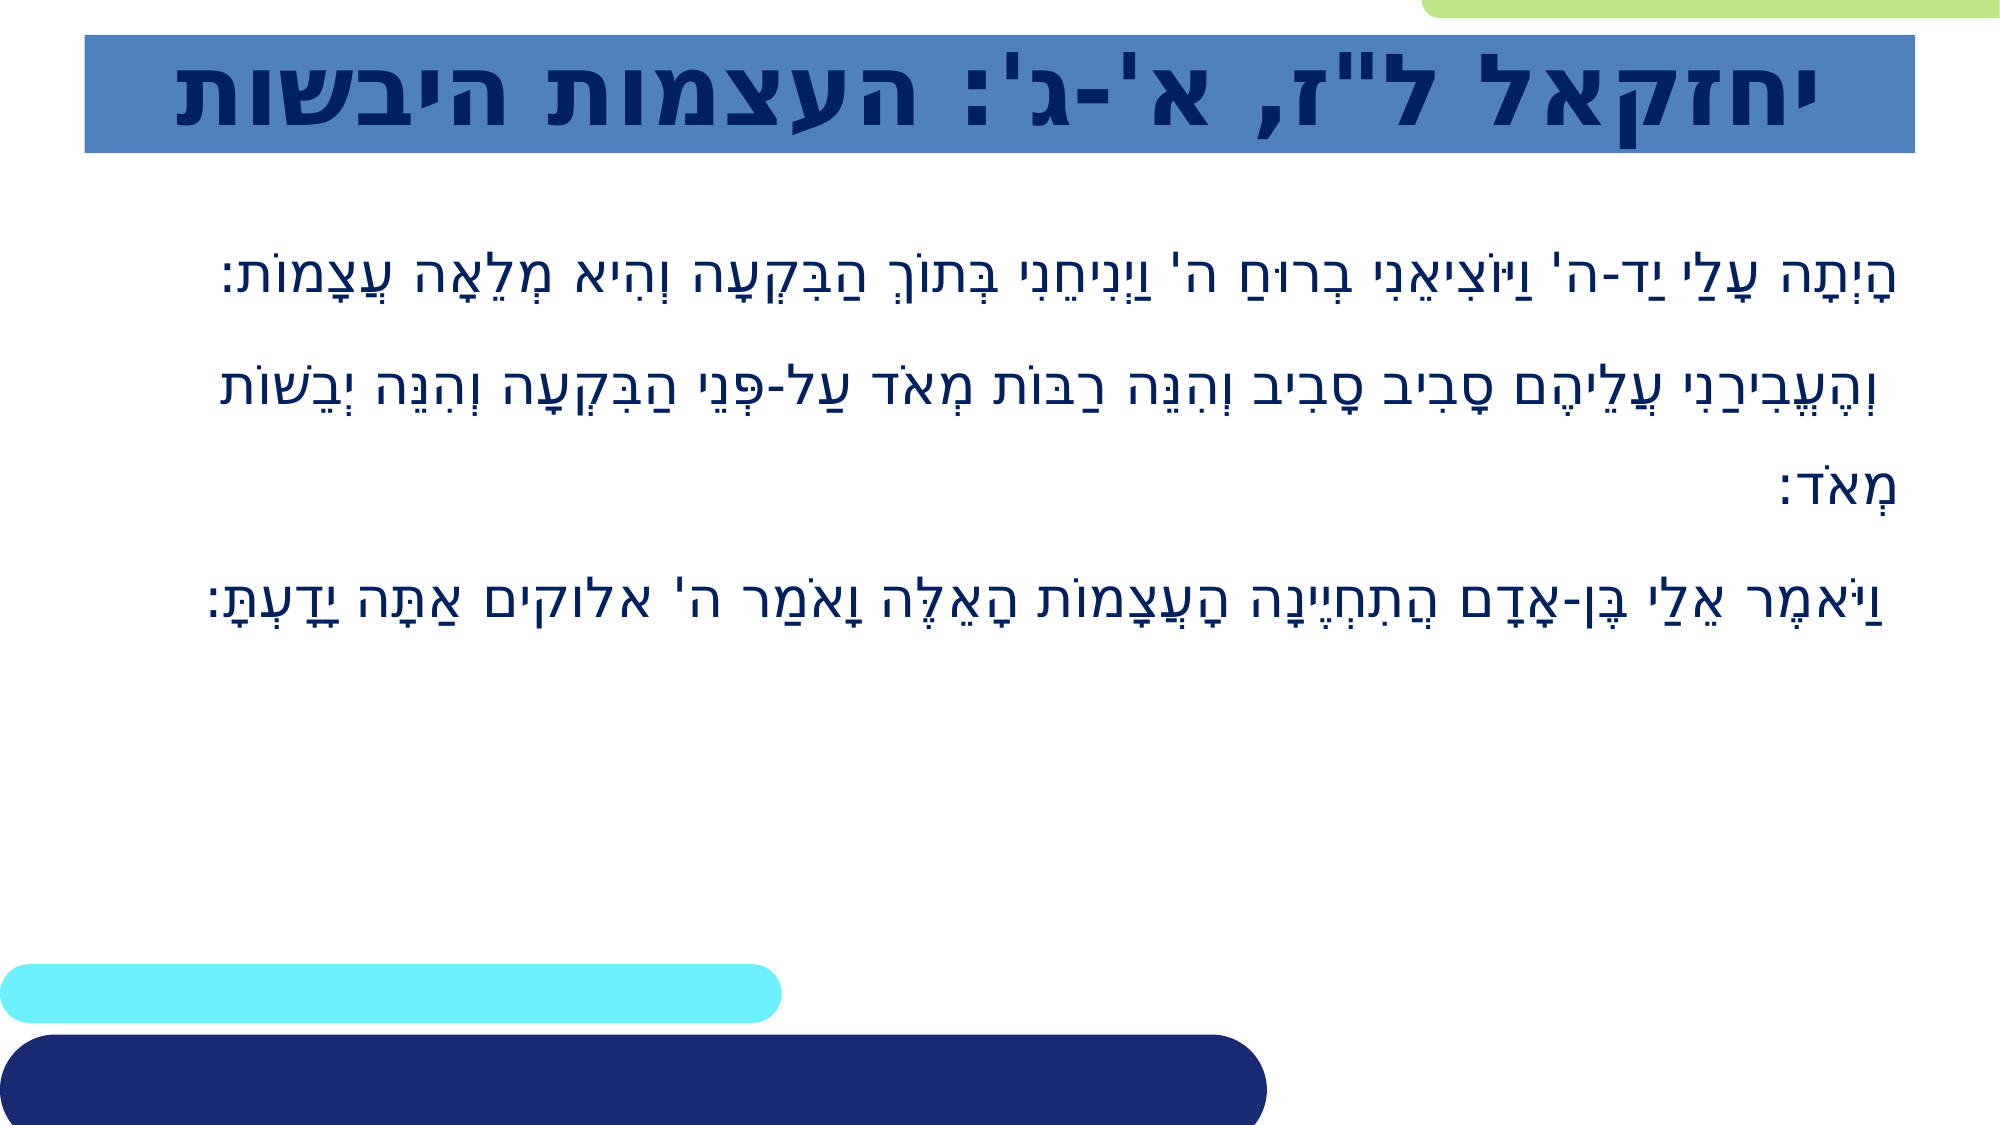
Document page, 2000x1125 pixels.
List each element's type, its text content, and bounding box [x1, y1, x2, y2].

list הָיְתָה עָלַי יַד-ה' וַיּוֹצִיאֵנִי בְרוּחַ ה' וַיְנִיחֵנִי בְּתוֹךְ הַבִּקְעָה וְהִיא מְלֵאָה עֲצָמוֹת: וְהֶעֱבִירַנִי עֲלֵיהֶם סָבִיב סָבִיב וְהִנֵּה רַבּוֹת מְאֹד עַל-פְּנֵי הַבִּקְעָה וְהִנֵּה יְבֵשׁוֹת מְאֹד: וַיֹּאמֶר אֵלַי בֶּן-אָדָם הֲתִחְיֶינָה הָעֲצָמוֹת הָאֵלֶּה וָאֹמַר ה' אלוקים אַתָּה יָדָעְתָּ: [84, 196, 1916, 849]
title יחזקאל ל"ז, א'-ג': העצמות היבשות [84, 34, 1916, 154]
